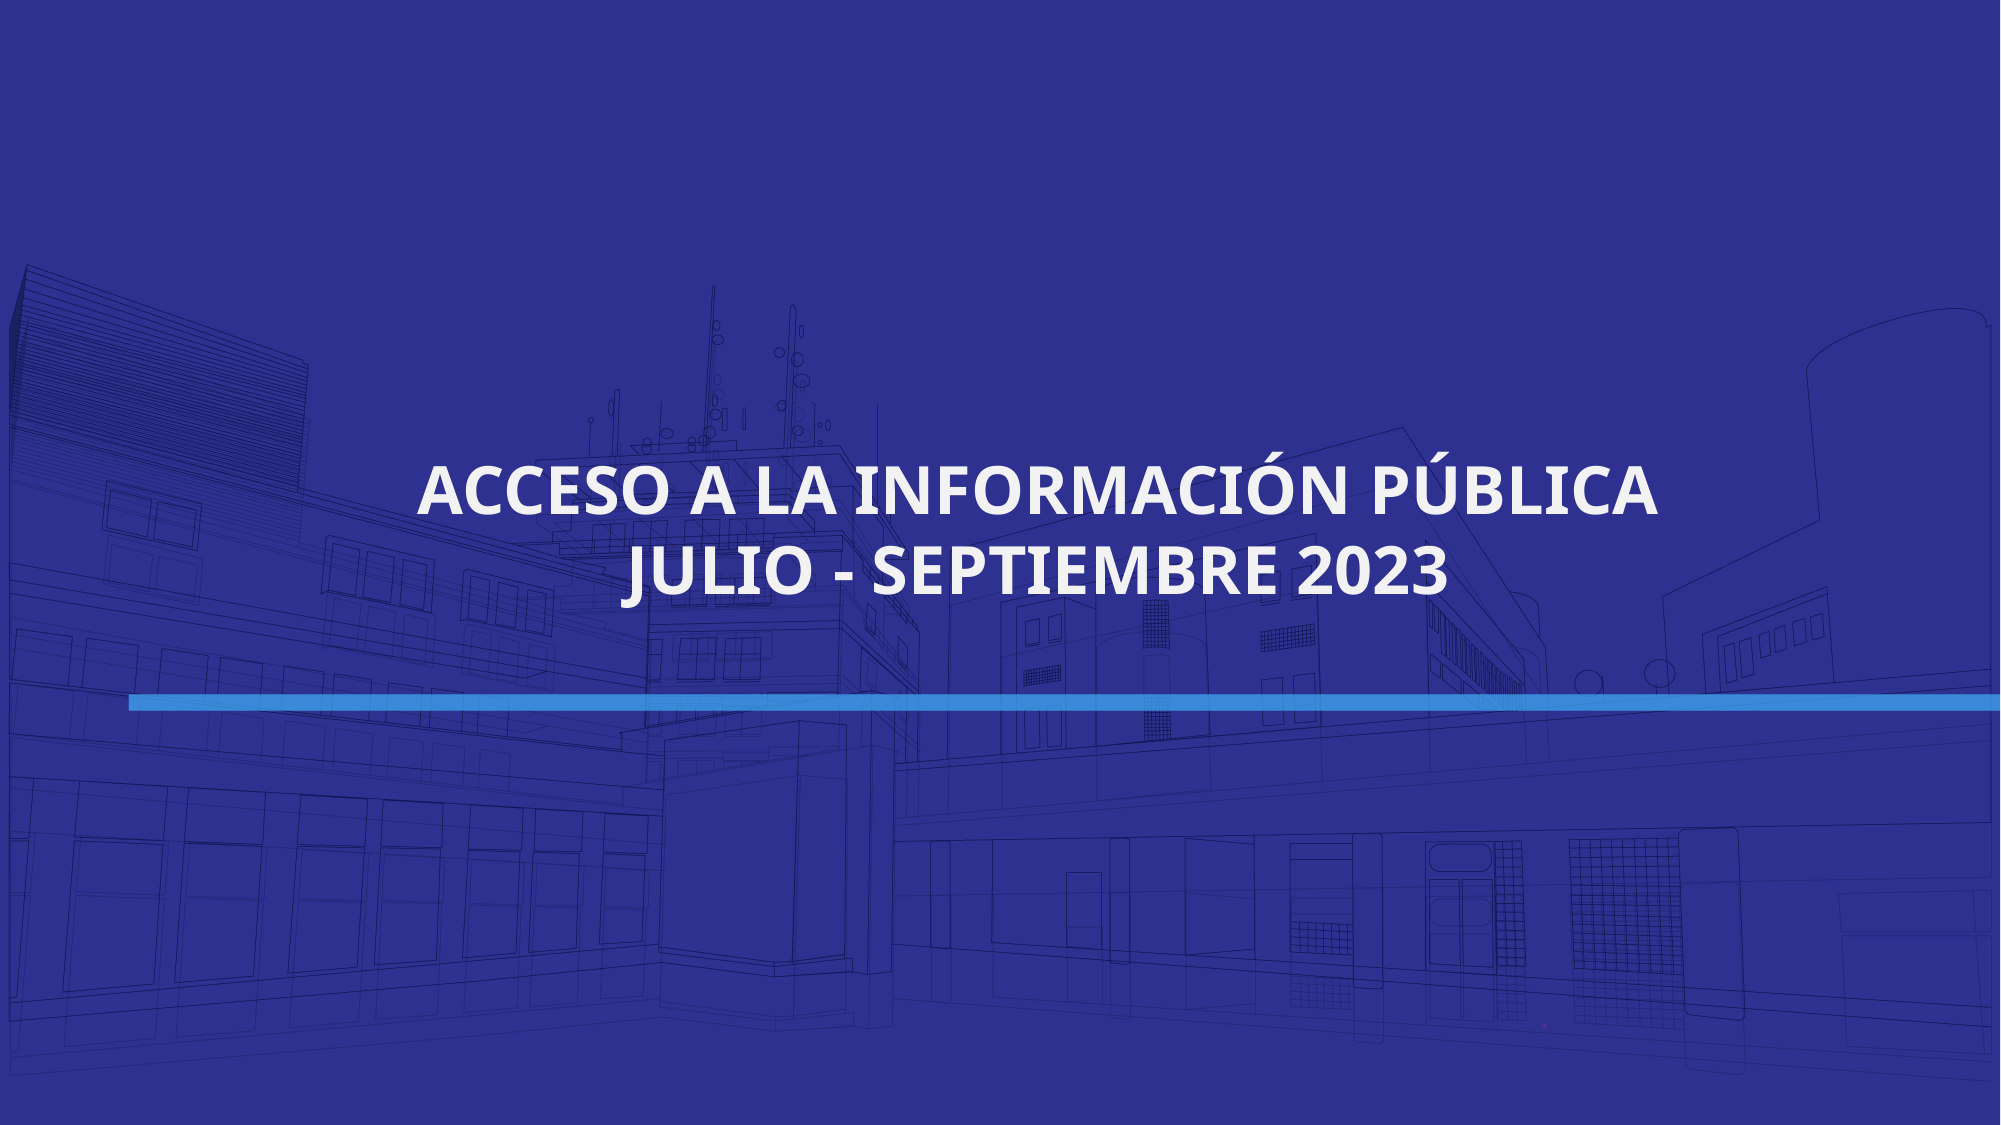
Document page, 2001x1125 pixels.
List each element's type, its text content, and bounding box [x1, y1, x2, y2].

text_box ACCESO A LA INFORMACIÓN PÚBLICA JULIO - SEPTIEMBRE 2023 [113, 440, 1964, 616]
picture [0, 0, 2001, 1125]
